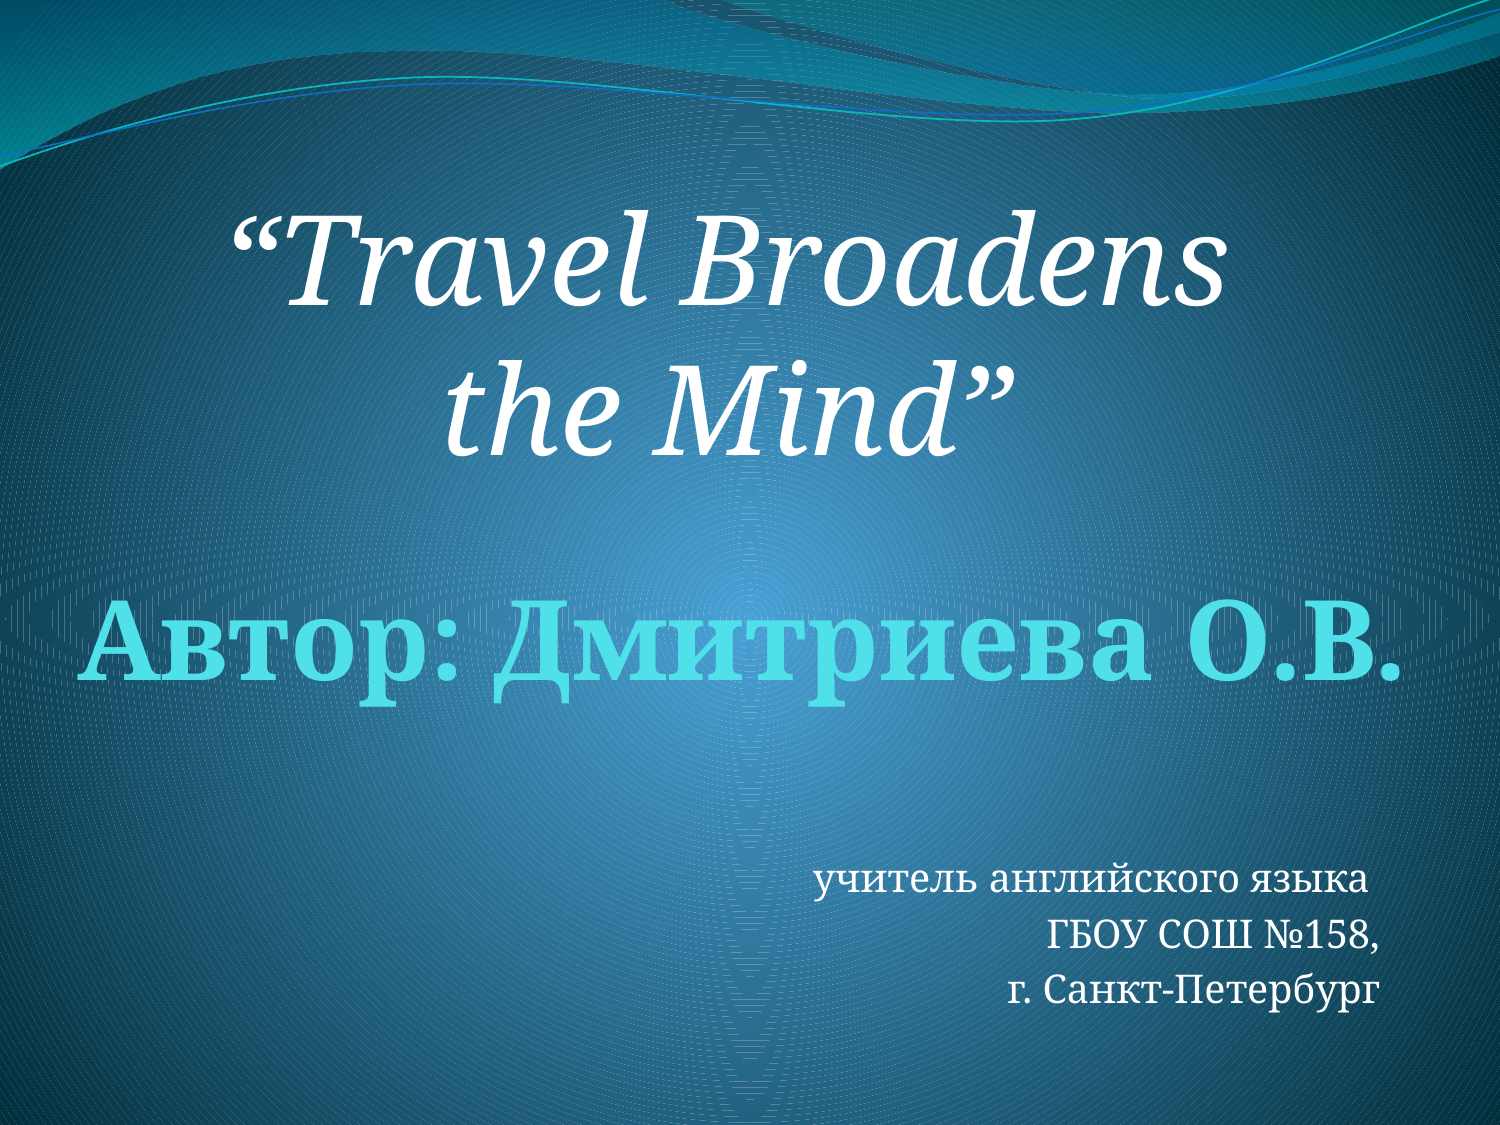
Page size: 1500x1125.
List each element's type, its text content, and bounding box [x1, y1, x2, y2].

subtitle учитель английского языка ГБОУ СОШ №158, г. Санкт-Петербург [761, 846, 1389, 1021]
title Автор: Дмитриева О.В. [29, 538, 1459, 703]
text_box “Travel Broadens the Mind” [194, 172, 1258, 488]
